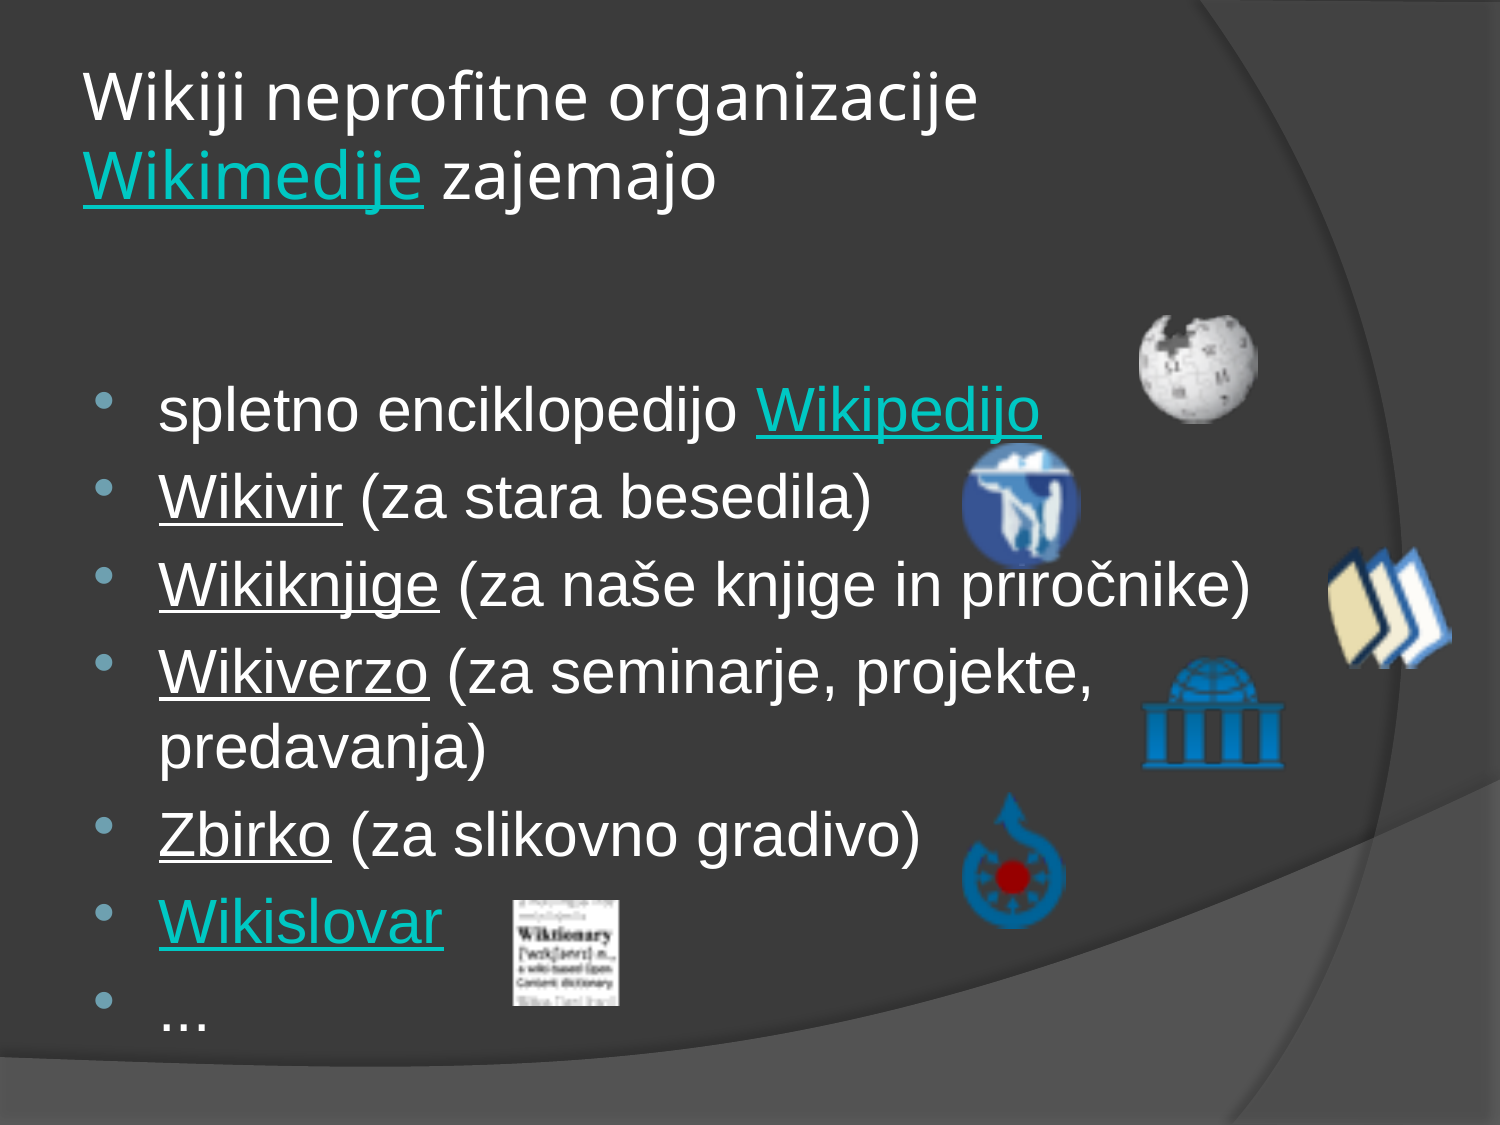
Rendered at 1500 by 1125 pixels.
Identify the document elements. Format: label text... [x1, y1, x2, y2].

list spletno enciklopedijo Wikipedijo Wikivir (za stara besedila) Wikiknjige (za naše knjige in priročnike) Wikiverzo (za seminarje, projekte, predavanja) Zbirko (za slikovno gradivo) Wikislovar ... [75, 361, 1300, 1083]
picture [962, 792, 1066, 929]
picture [1139, 315, 1259, 424]
picture [489, 900, 644, 1007]
picture [962, 443, 1081, 569]
title Wikiji neprofitne organizacije Wikimedije zajemajo [75, 45, 1300, 233]
picture [1139, 654, 1291, 776]
picture [1328, 545, 1452, 669]
